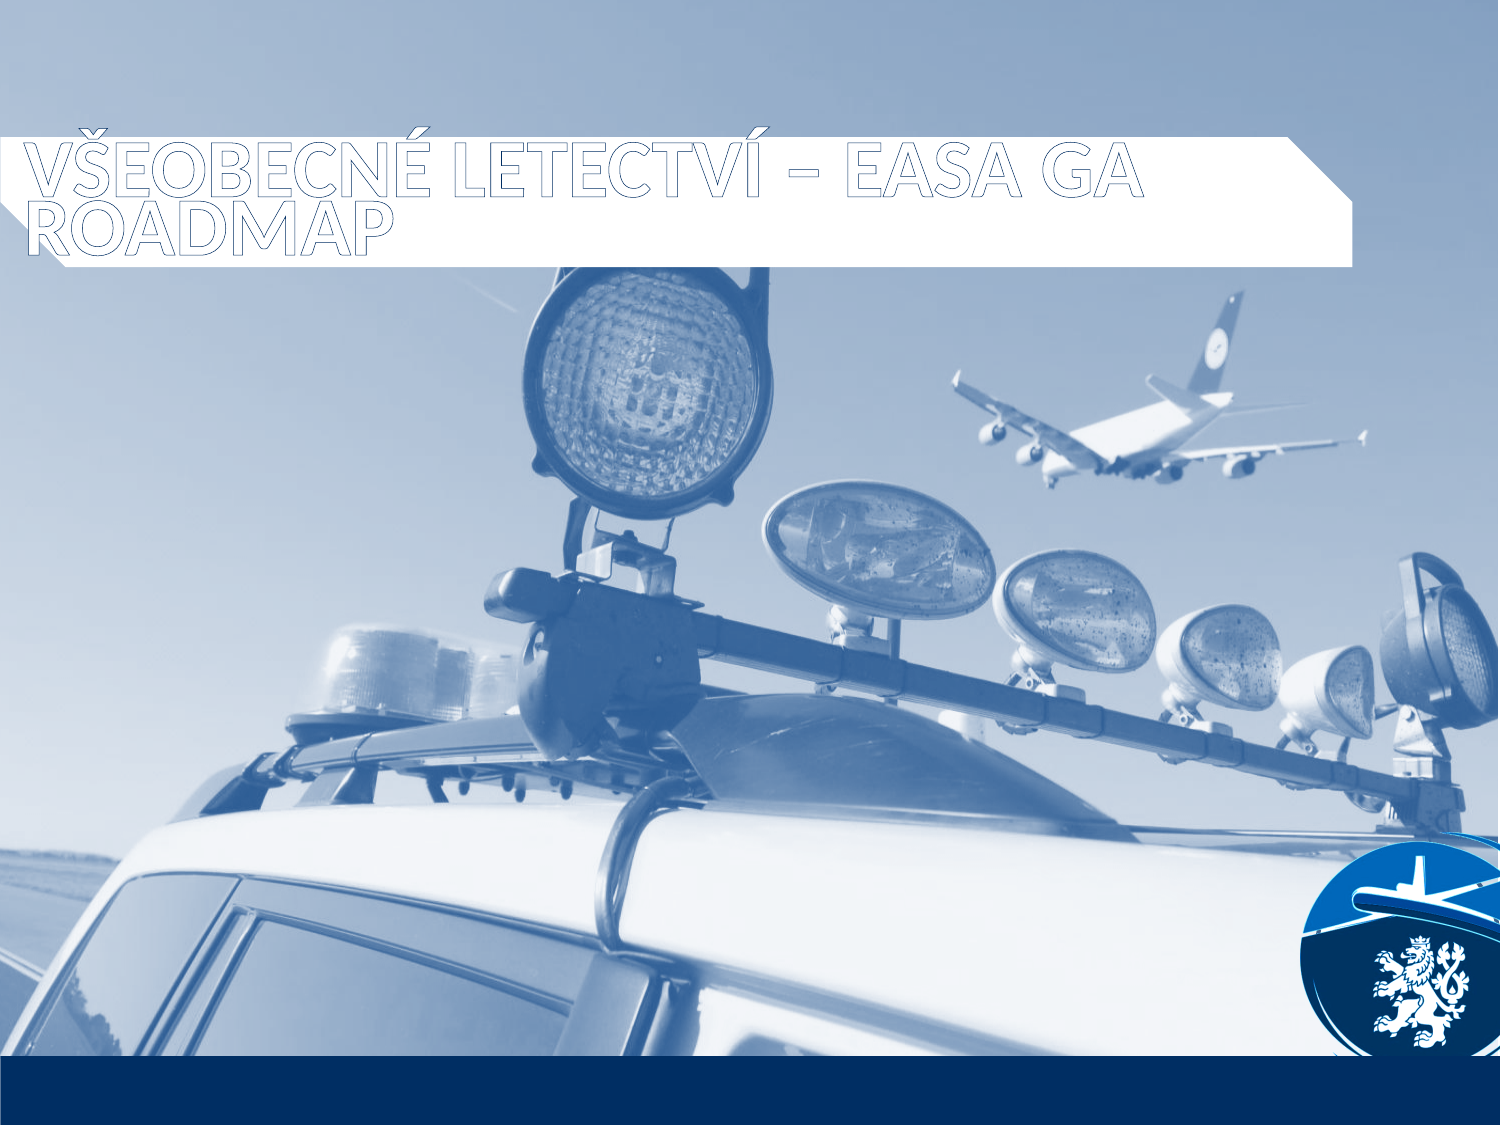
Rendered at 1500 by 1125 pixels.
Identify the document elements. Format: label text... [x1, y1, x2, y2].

picture [1300, 832, 1500, 1056]
title Všeobecné letectví – EASA GA RoadMap [0, 101, 1400, 326]
